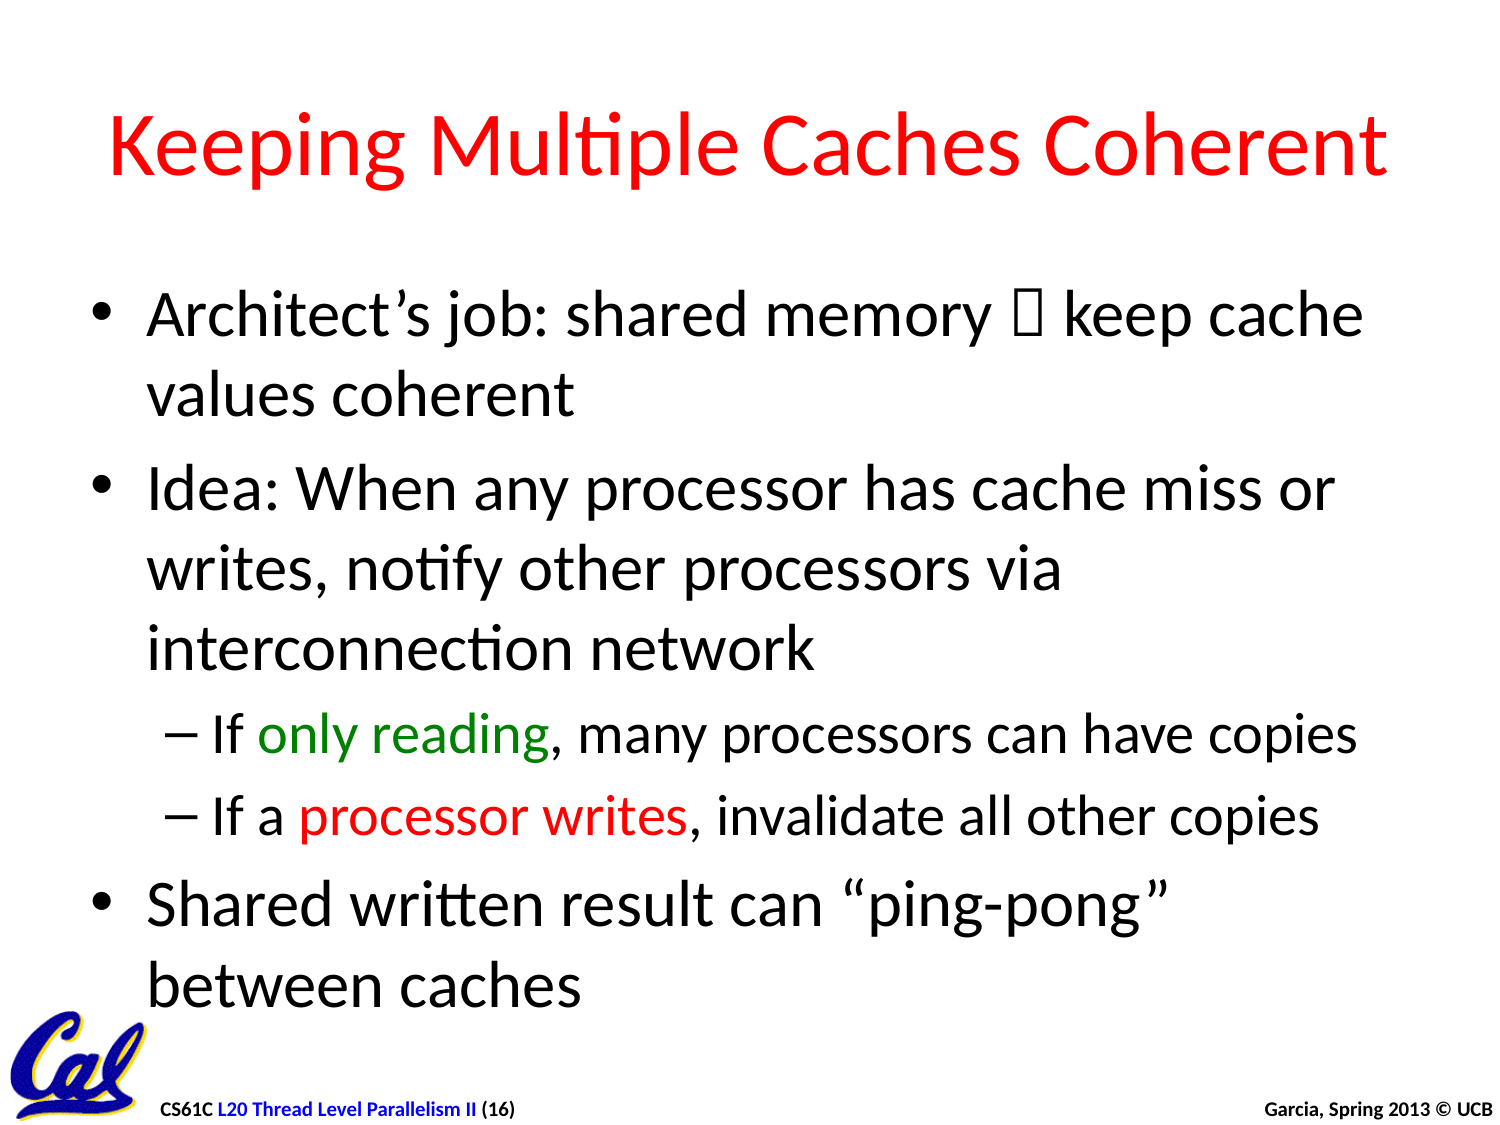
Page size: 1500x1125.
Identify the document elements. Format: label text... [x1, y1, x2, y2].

picture [10, 1011, 150, 1121]
title Keeping Multiple Caches Coherent [75, 45, 1425, 233]
list Architect’s job: shared memory  keep cache values coherent Idea: When any processor has cache miss or writes, notify other processors via interconnection network If only reading, many processors can have copies If a processor writes, invalidate all other copies Shared written result can “ping-pong” between caches [75, 262, 1425, 1048]
